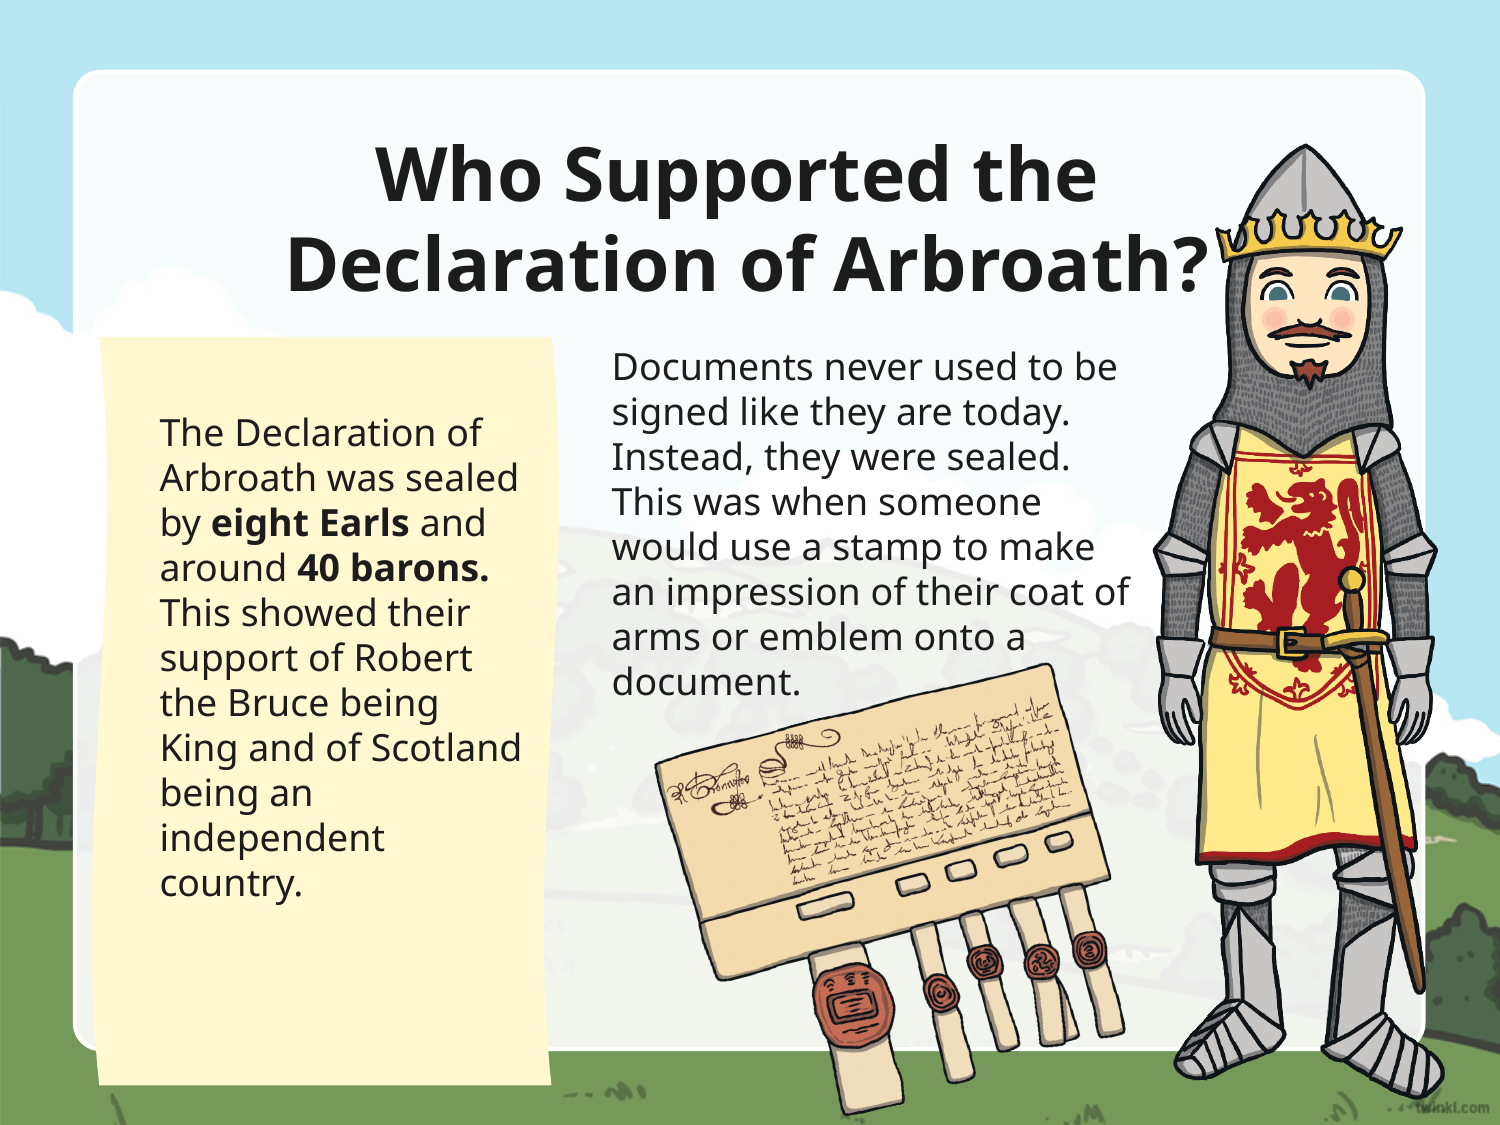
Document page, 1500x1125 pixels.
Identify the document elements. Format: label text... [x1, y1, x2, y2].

picture [0, 0, 1500, 1125]
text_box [91, 336, 560, 1086]
text_box Who Supported the Declaration of Arbroath? [65, 118, 1429, 314]
text_box Documents never used to be signed like they are today. Instead, they were sealed. This was when someone would use a stamp to make an impression of their coat of arms or emblem onto a document. [596, 335, 1152, 711]
